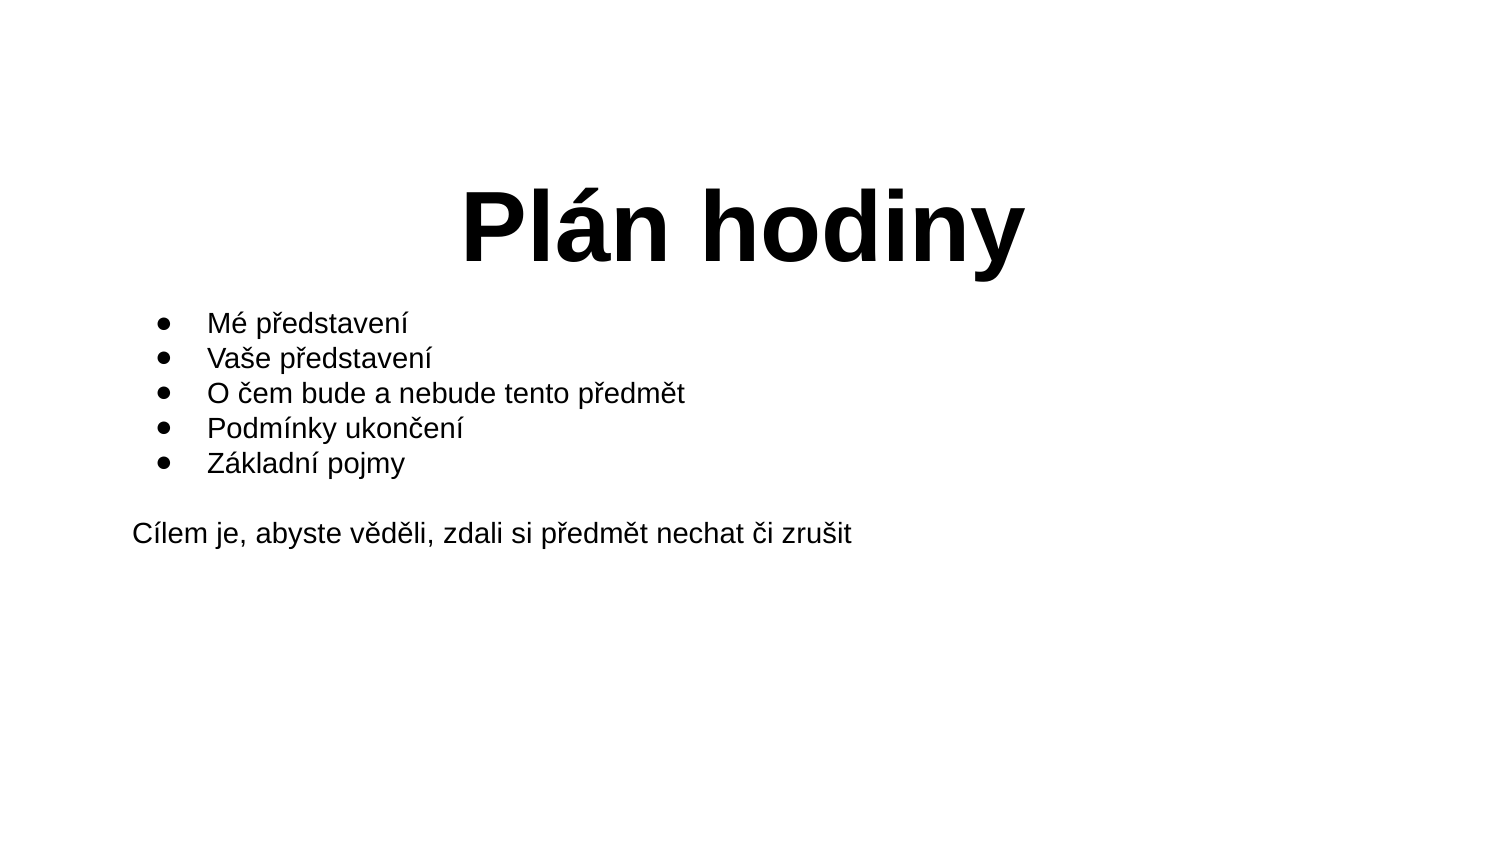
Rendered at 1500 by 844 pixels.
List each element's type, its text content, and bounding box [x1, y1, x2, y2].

text_box Mé představení Vaše představení O čem bude a nebude tento předmět Podmínky ukončení Základní pojmy Cílem je, abyste věděli, zdali si předmět nechat či zrušit [117, 289, 1439, 797]
title Plán hodiny [106, 105, 1382, 297]
